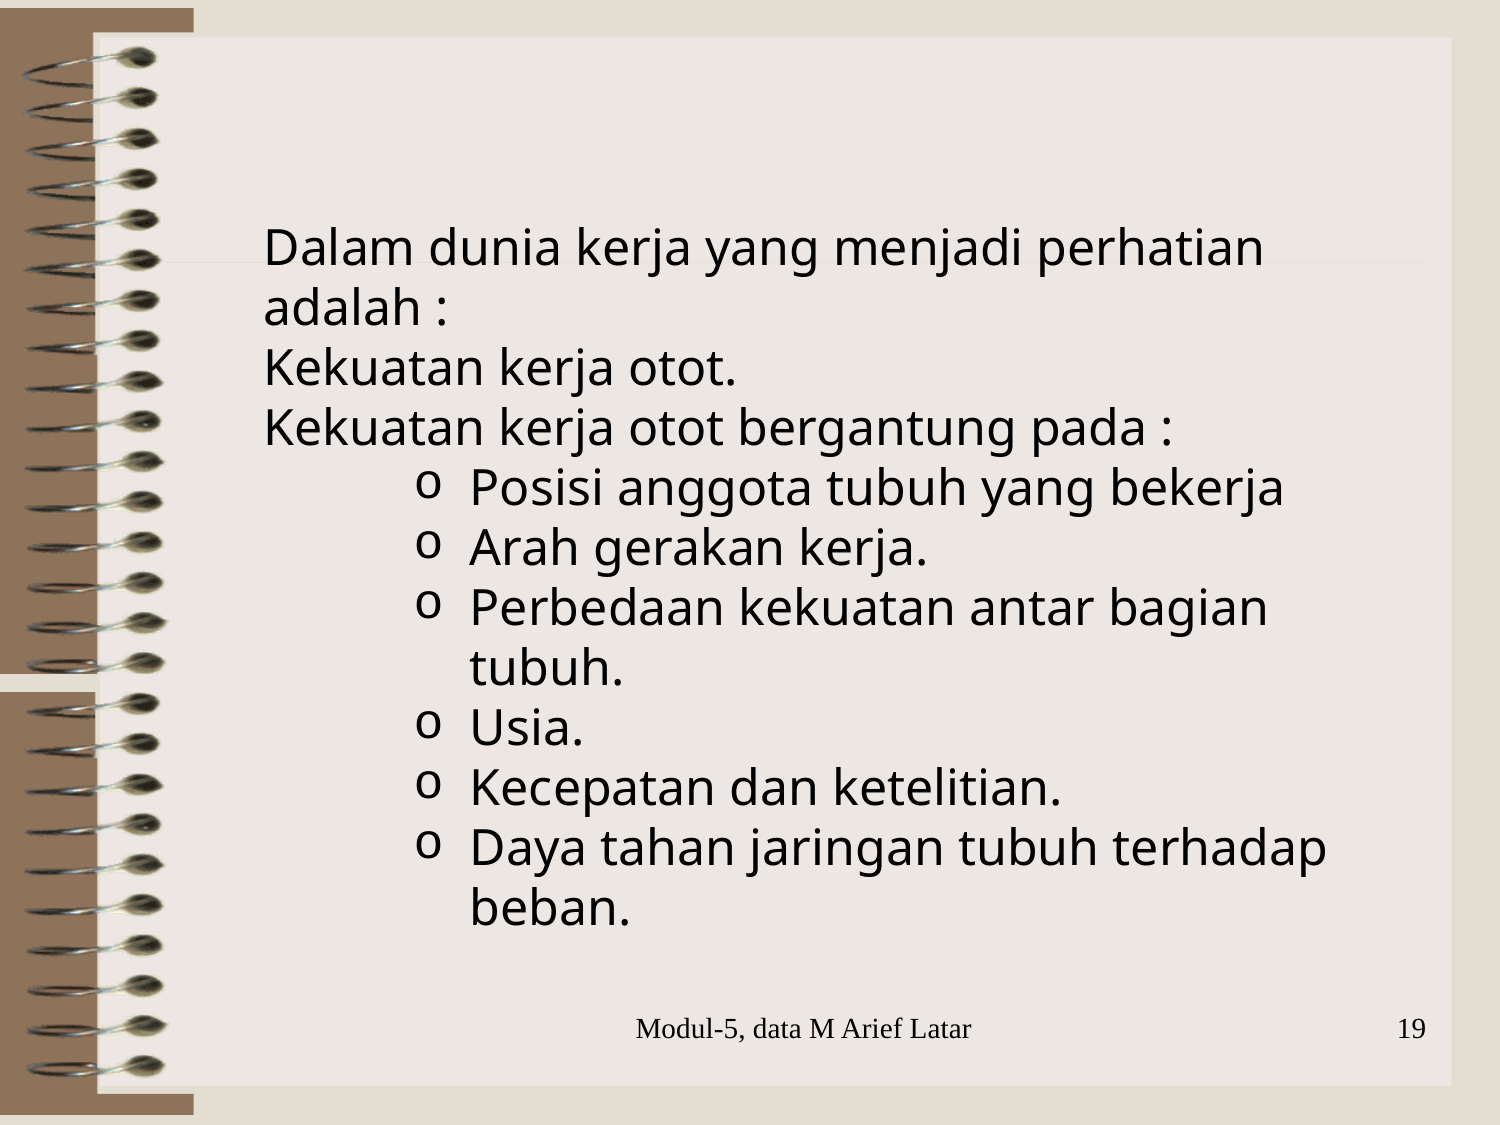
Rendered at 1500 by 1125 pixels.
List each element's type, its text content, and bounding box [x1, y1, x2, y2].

picture [0, 8, 194, 674]
text_box Dalam dunia kerja yang menjadi perhatian adalah : Kekuatan kerja otot. Kekuatan kerja otot bergantung pada : Posisi anggota tubuh yang bekerja Arah gerakan kerja. Perbedaan kekuatan antar bagian tubuh. Usia. Kecepatan dan ketelitian. Daya tahan jaringan tubuh terhadap beban. [248, 208, 1395, 943]
slide_number 19 [1128, 1001, 1442, 1078]
picture [0, 692, 194, 1115]
footer Modul-5, data M Arief Latar [566, 1001, 1042, 1078]
